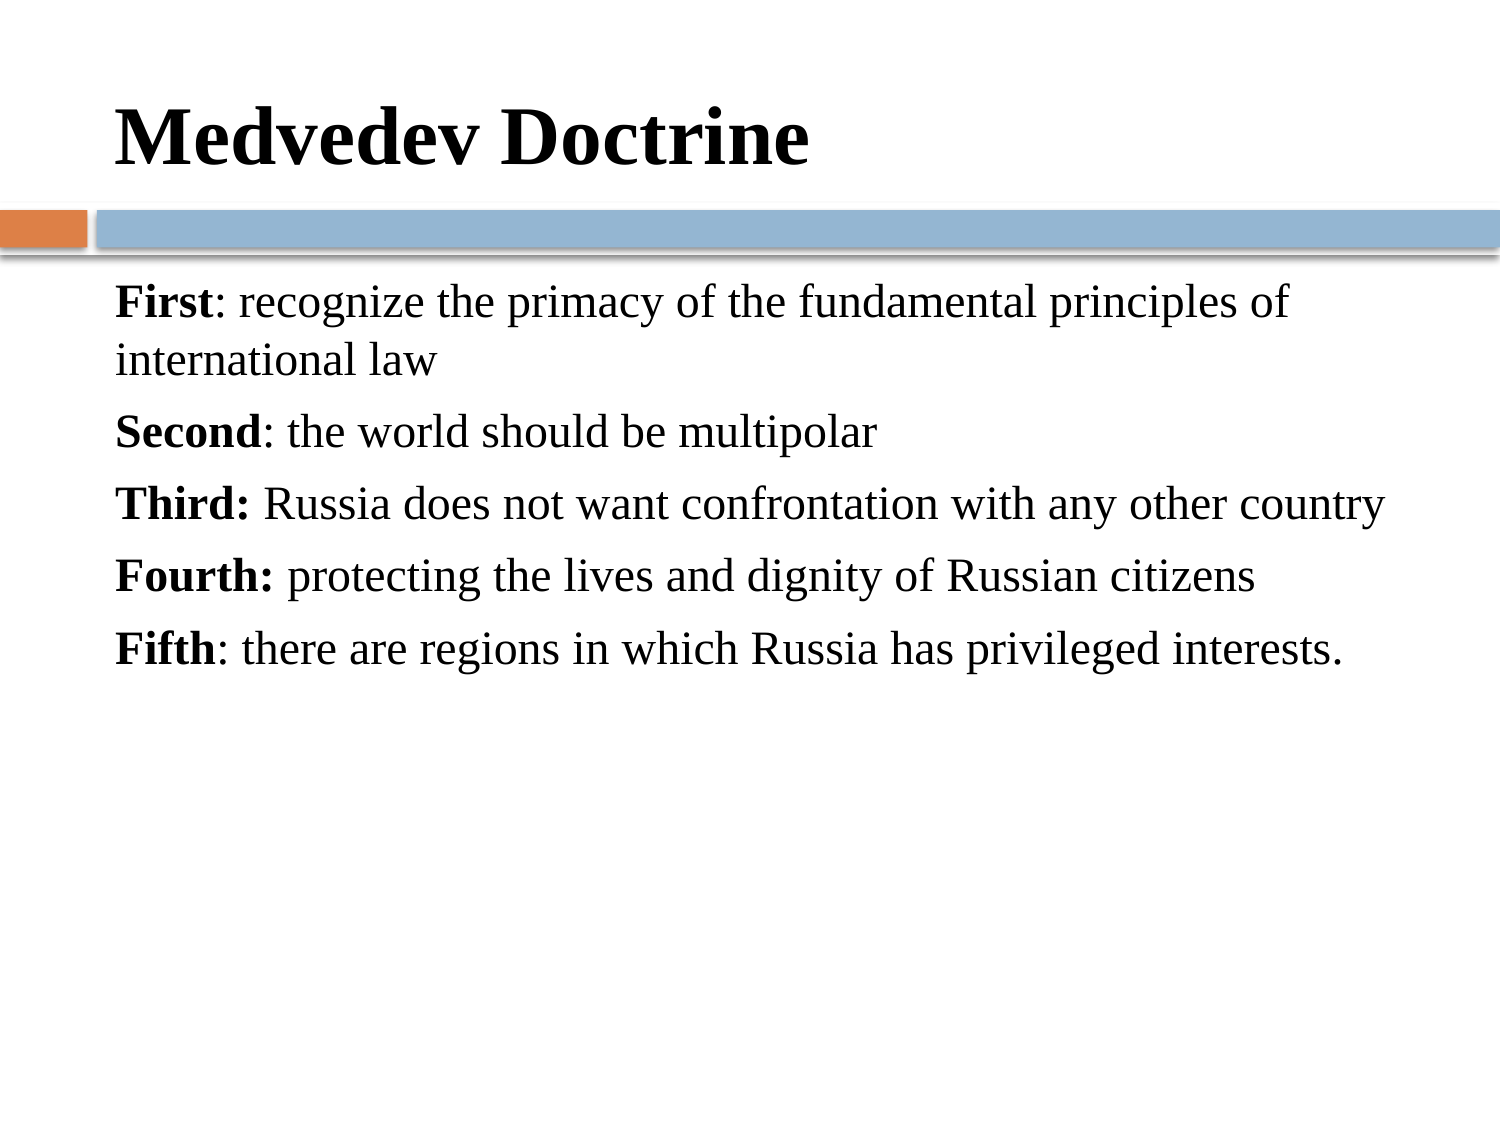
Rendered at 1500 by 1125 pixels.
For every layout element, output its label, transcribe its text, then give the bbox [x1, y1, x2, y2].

list First: recognize the primacy of the fundamental principles of international law Second: the world should be multipolar Third: Russia does not want confrontation with any other country Fourth: protecting the lives and dignity of Russian citizens Fifth: there are regions in which Russia has privileged interests. [100, 262, 1438, 1000]
title Medvedev Doctrine [99, 50, 1438, 213]
